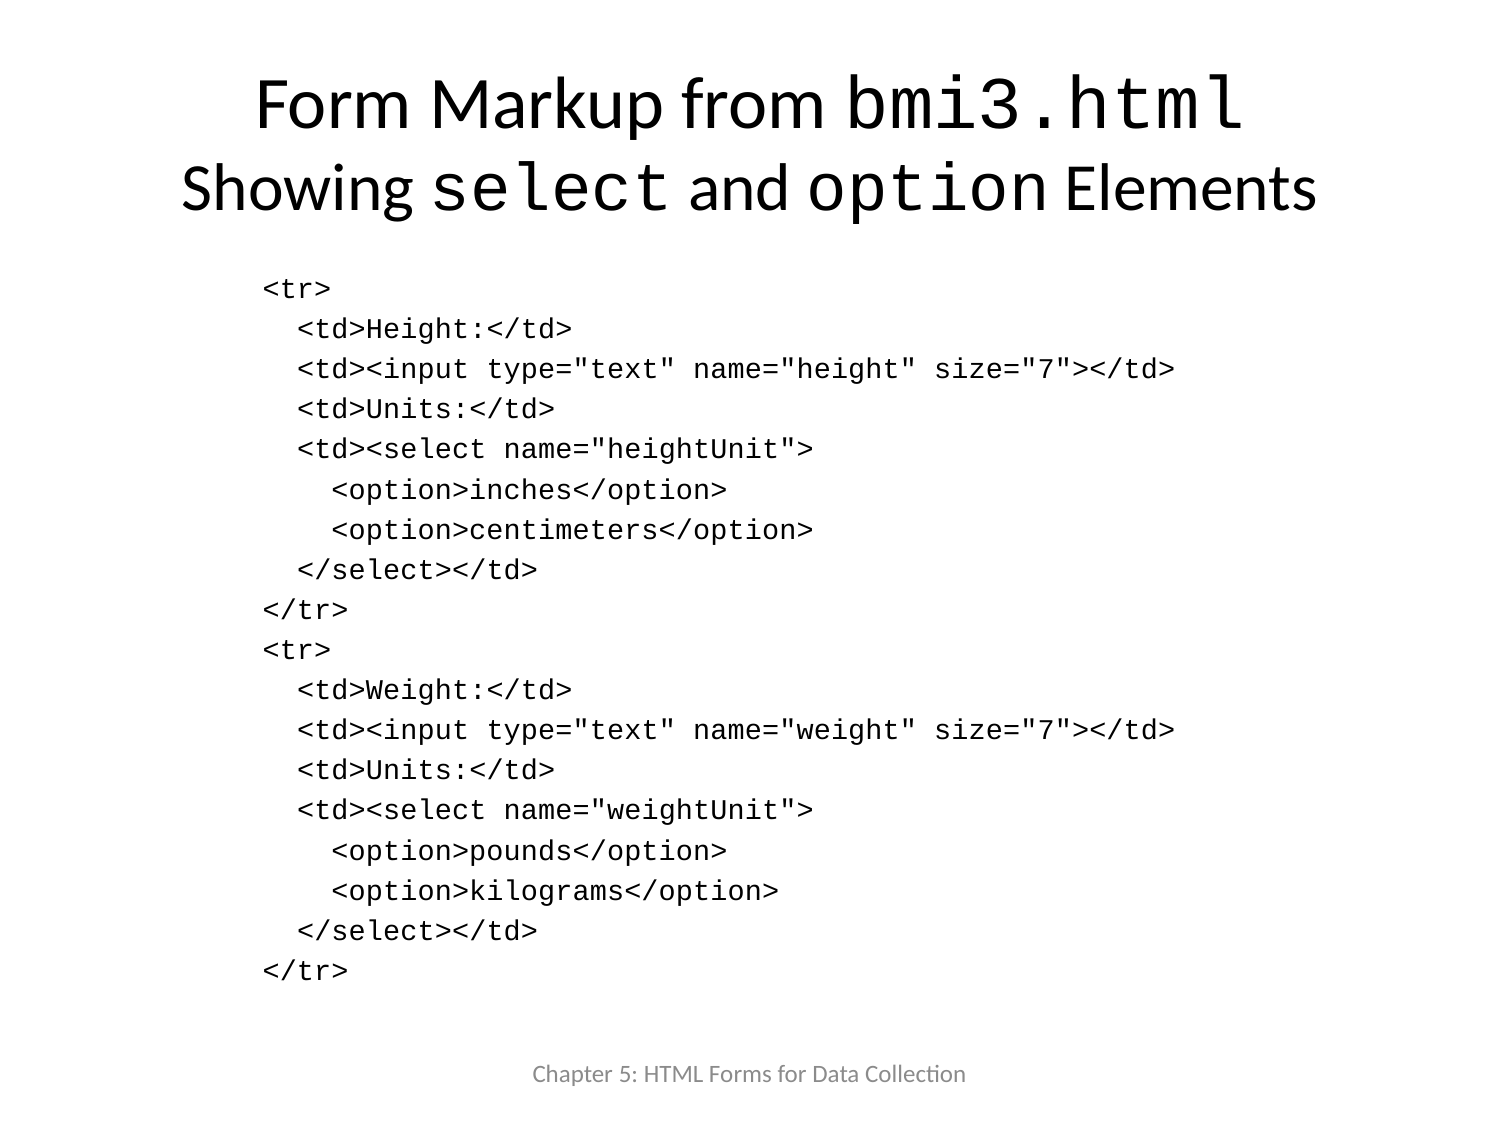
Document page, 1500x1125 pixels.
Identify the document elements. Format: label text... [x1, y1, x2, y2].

footer Chapter 5: HTML Forms for Data Collection [425, 1042, 1075, 1103]
list <tr> <td>Height:</td> <td><input type="text" name="height" size="7"></td> <td>Units:</td> <td><select name="heightUnit"> <option>inches</option> <option>centimeters</option> </select></td> </tr> <tr> <td>Weight:</td> <td><input type="text" name="weight" size="7"></td> <td>Units:</td> <td><select name="weightUnit"> <option>pounds</option> <option>kilograms</option> </select></td> </tr> [75, 262, 1425, 1005]
title Form Markup from bmi3.html Showing select and option Elements [75, 45, 1425, 233]
